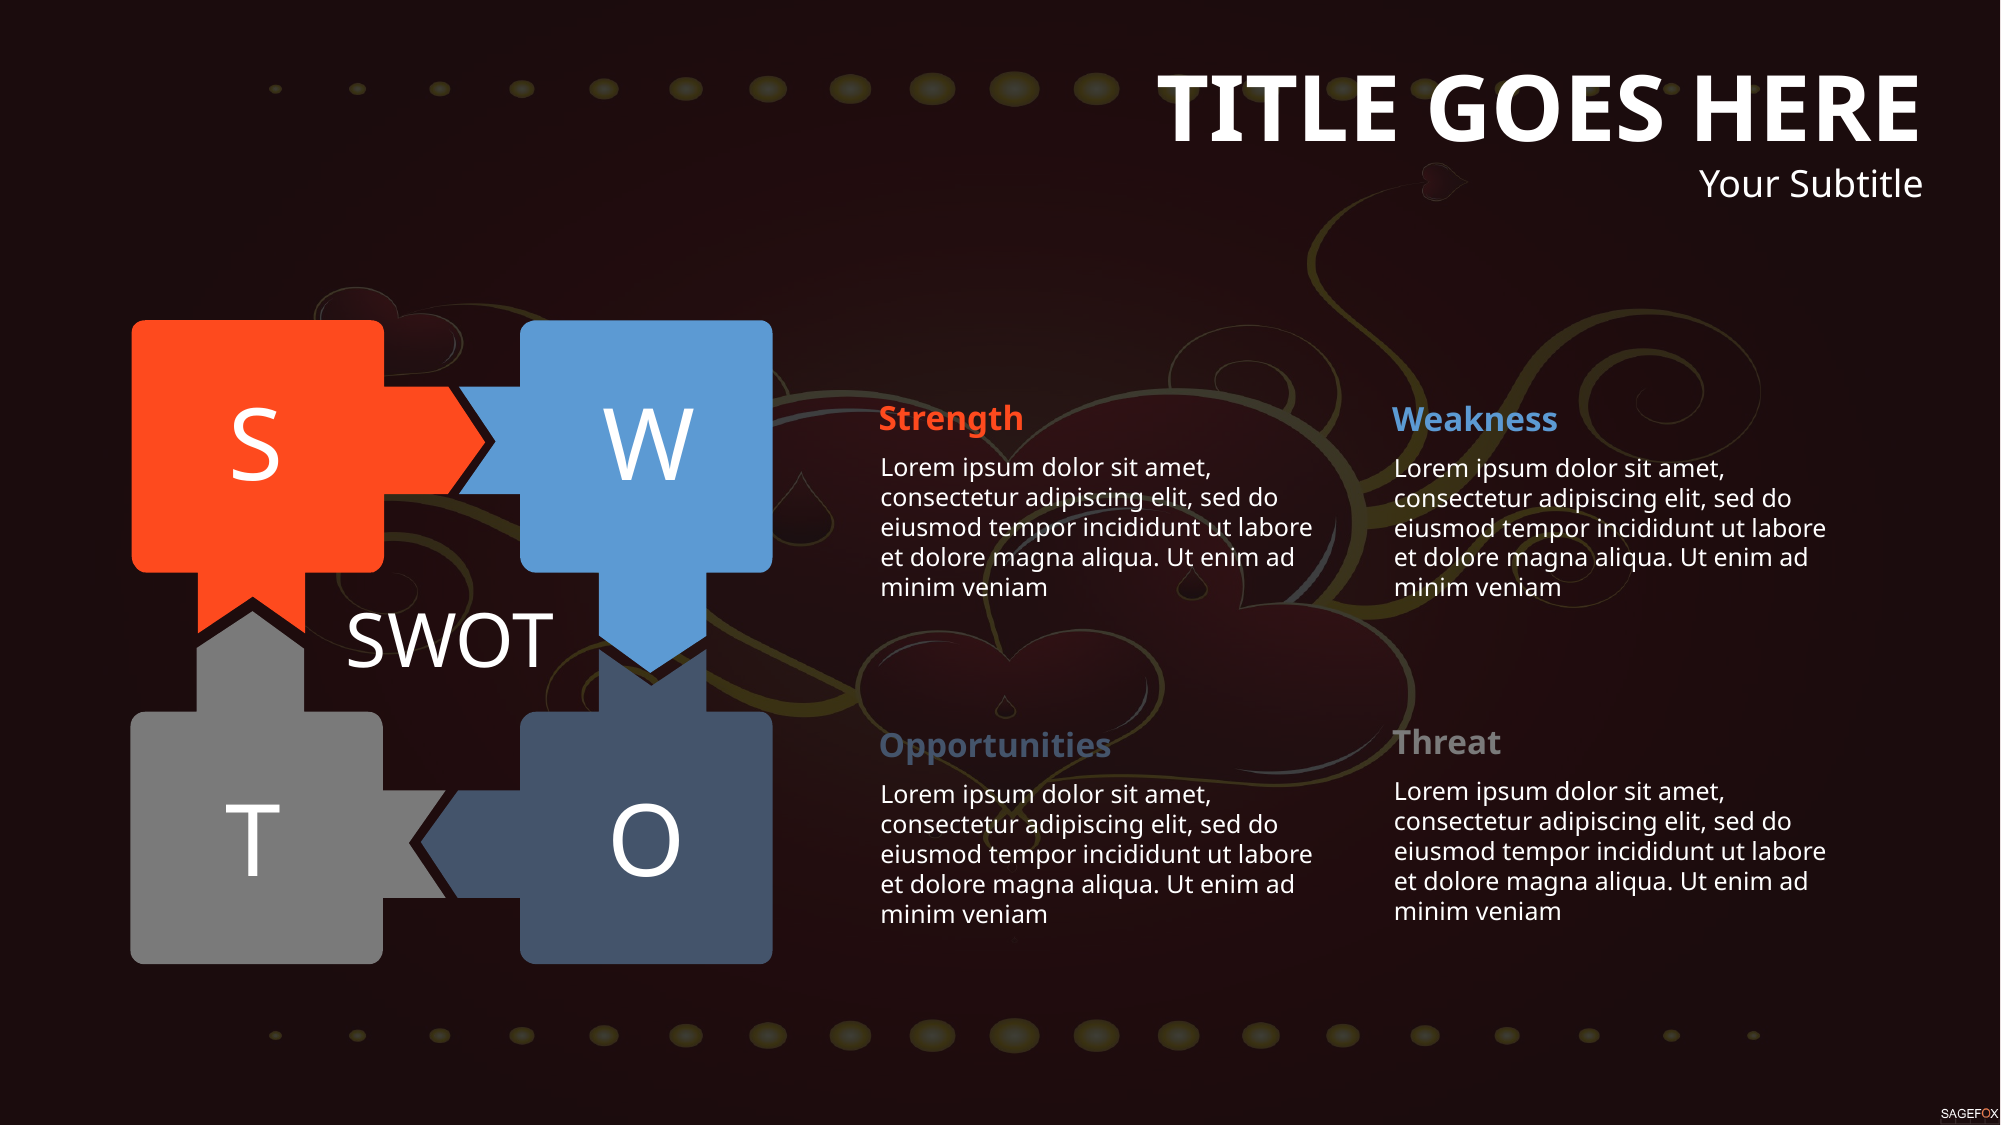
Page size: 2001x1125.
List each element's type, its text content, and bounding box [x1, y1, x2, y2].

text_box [458, 320, 777, 673]
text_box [863, 389, 1344, 581]
picture [1940, 0, 2001, 1125]
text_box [1377, 390, 1858, 581]
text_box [420, 649, 774, 965]
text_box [128, 320, 458, 634]
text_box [863, 716, 1344, 908]
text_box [1377, 713, 1858, 905]
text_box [125, 611, 446, 965]
text_box SWOT [446, 634, 458, 649]
text_box TITLE GOES HERE Your Subtitle [1035, 42, 1939, 212]
